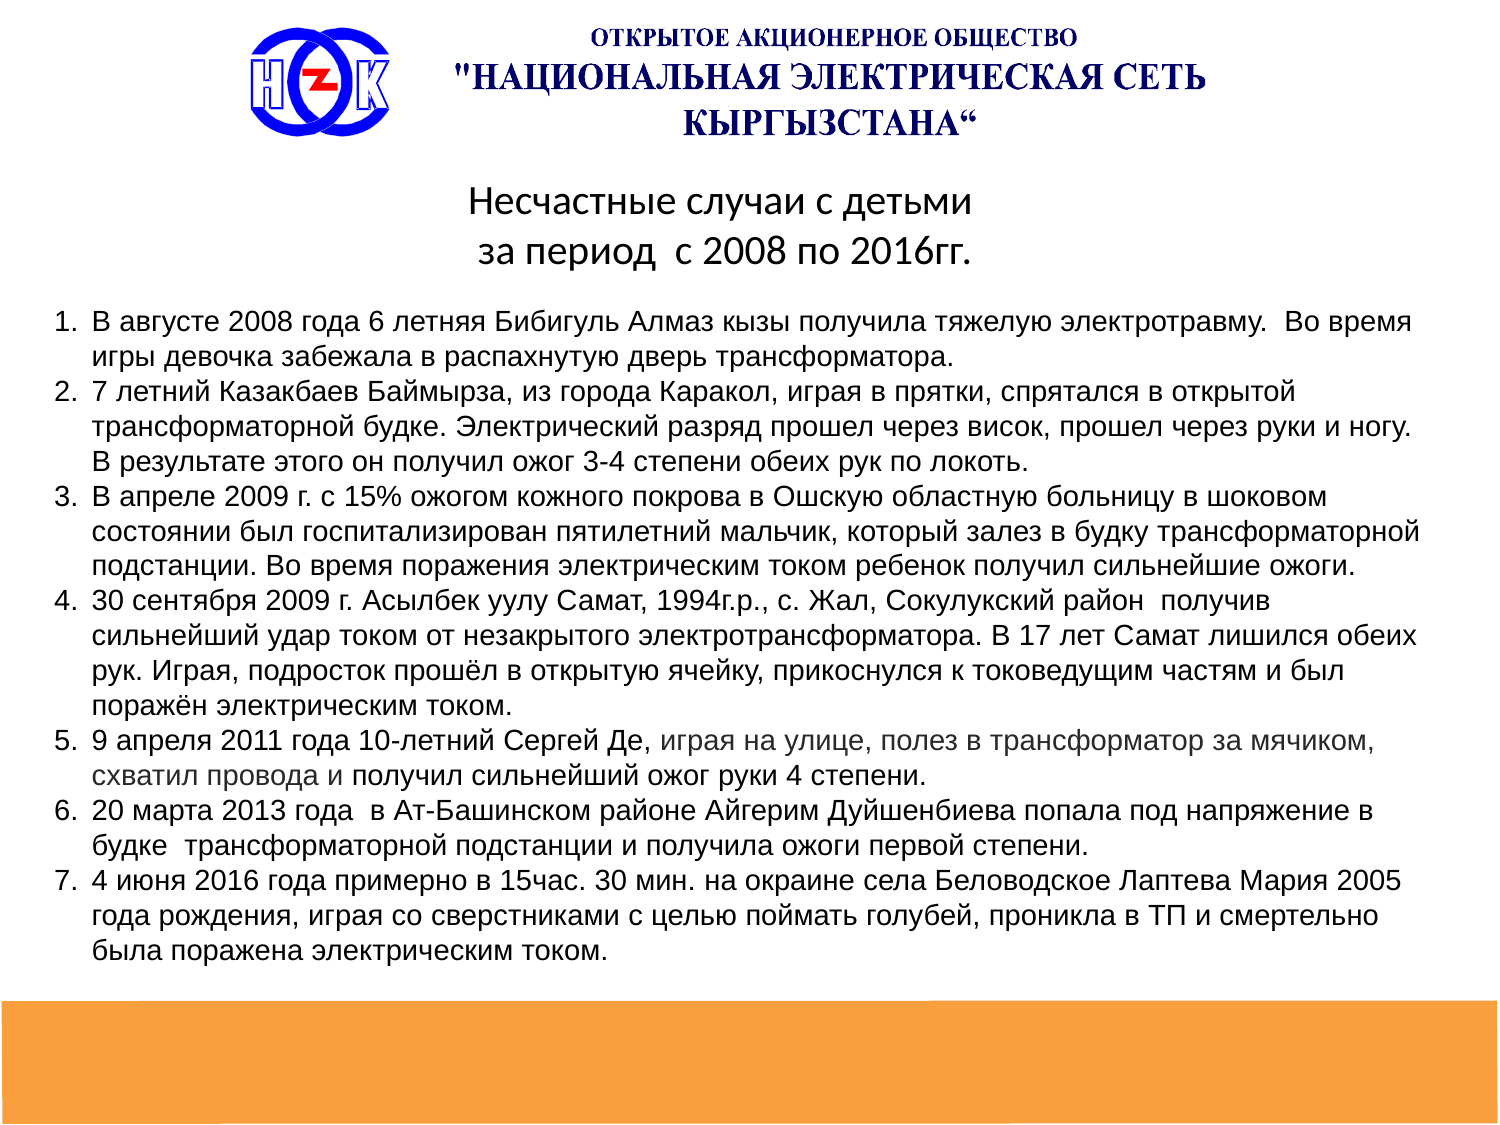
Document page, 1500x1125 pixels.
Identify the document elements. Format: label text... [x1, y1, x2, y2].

title Несчастные случаи с детьми за период с 2008 по 2016гг. [133, 175, 1327, 270]
text_box В августе 2008 года 6 летняя Бибигуль Алмаз кызы получила тяжелую электротравму. Во время игры девочка забежала в распахнутую дверь трансформатора. 7 летний Казакбаев Баймырза, из города Каракол, играя в прятки, спрятался в открытой трансформаторной будке. Электрический разряд прошел через висок, прошел через руки и ногу. В результате этого он получил ожог 3-4 степени обеих рук по локоть. В апреле 2009 г. с 15% ожогом кожного покрова в Ошскую областную больницу в шоковом состоянии был госпитализирован пятилетний мальчик, который залез в будку трансформаторной подстанции. Во время поражения электрическим током ребенок получил сильнейшие ожоги. 30 сентября 2009 г. Асылбек уулу Самат, 1994г.р., с. Жал, Сокулукский район получив сильнейший удар током от незакрытого электротрансформатора. В 17 лет Самат лишился обеих рук. Играя, подросток прошёл в открытую ячейку, прикоснулся к токоведущим частям и был поражён электрическим током. 9 апреля 2011 года 10-летний Сергей Де, играя на улице, полез в трансформатор за мячиком, схватил провода и получил сильнейший ожог руки 4 степени. 20 марта 2013 года в Ат-Башинском районе Айгерим Дуйшенбиева попала под напряжение в будке трансформаторной подстанции и получила ожоги первой степени. 4 июня 2016 года примерно в 15час. 30 мин. на окраине села Беловодское Лаптева Мария 2005 года рождения, играя со сверстниками с целью поймать голубей, проникла в ТП и смертельно была поражена электрическим током. [39, 294, 1447, 974]
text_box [245, 23, 1210, 141]
picture [0, 999, 1500, 1125]
